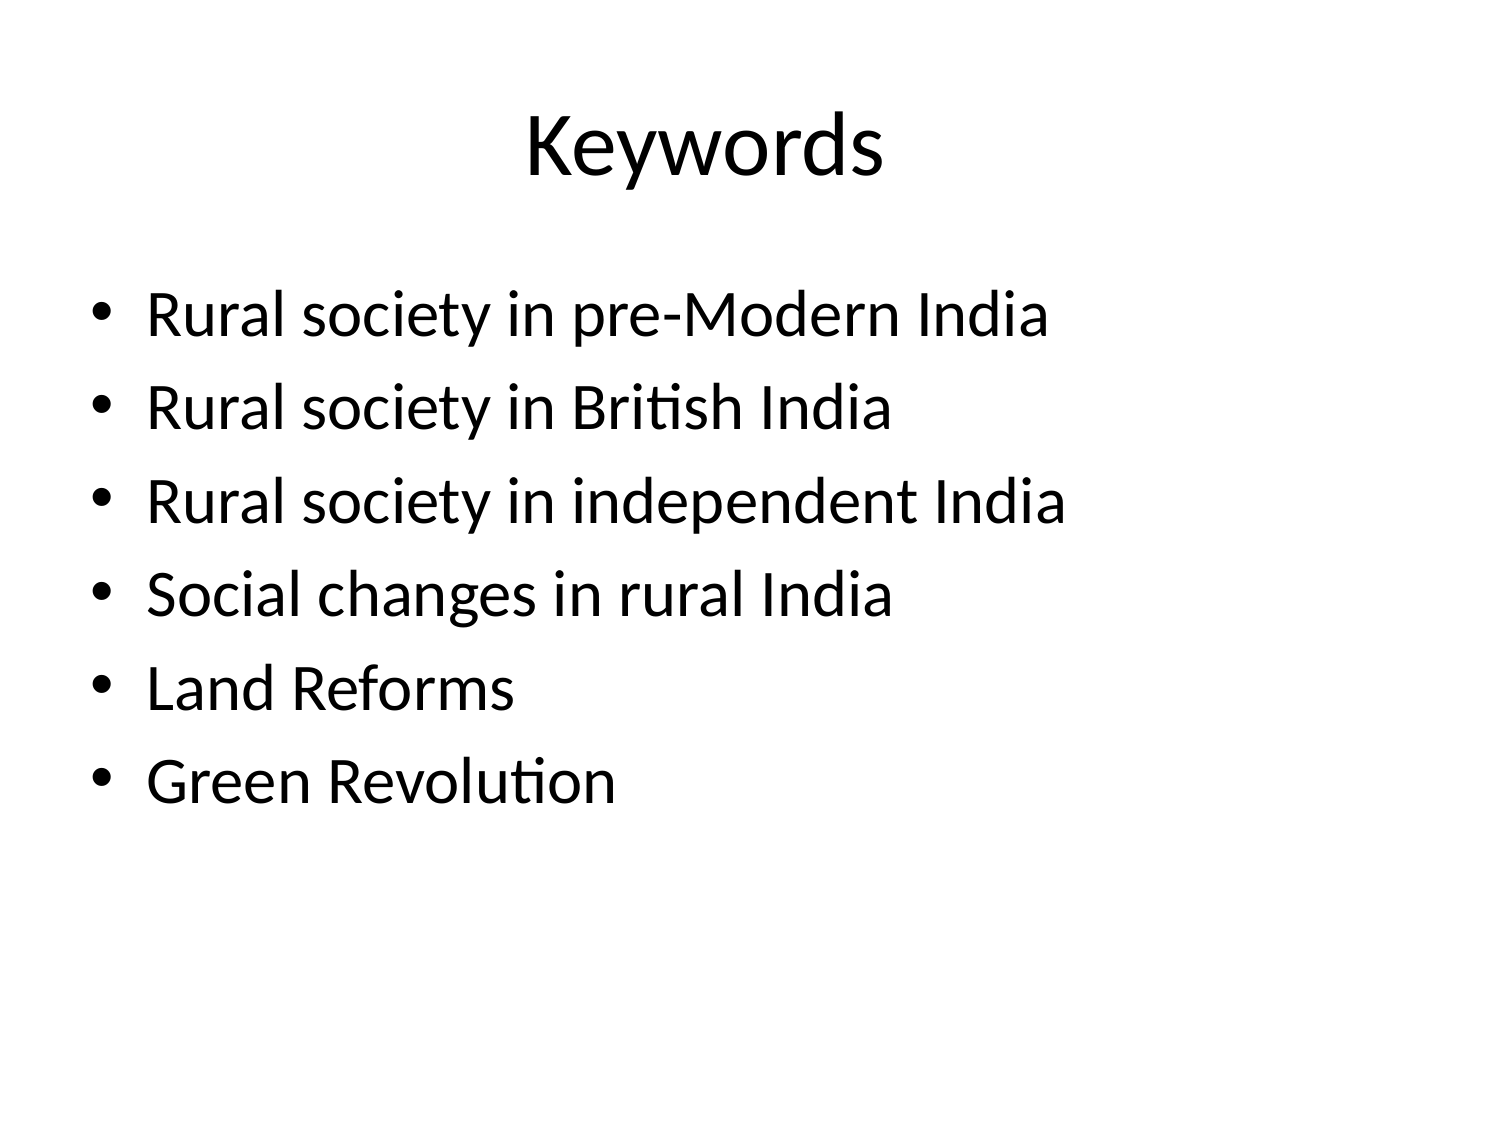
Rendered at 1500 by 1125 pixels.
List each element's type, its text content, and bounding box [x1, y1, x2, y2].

list Rural society in pre-Modern India Rural society in British India Rural society in independent India Social changes in rural India Land Reforms Green Revolution [75, 262, 1425, 1005]
title Keywords [75, 45, 1425, 233]
